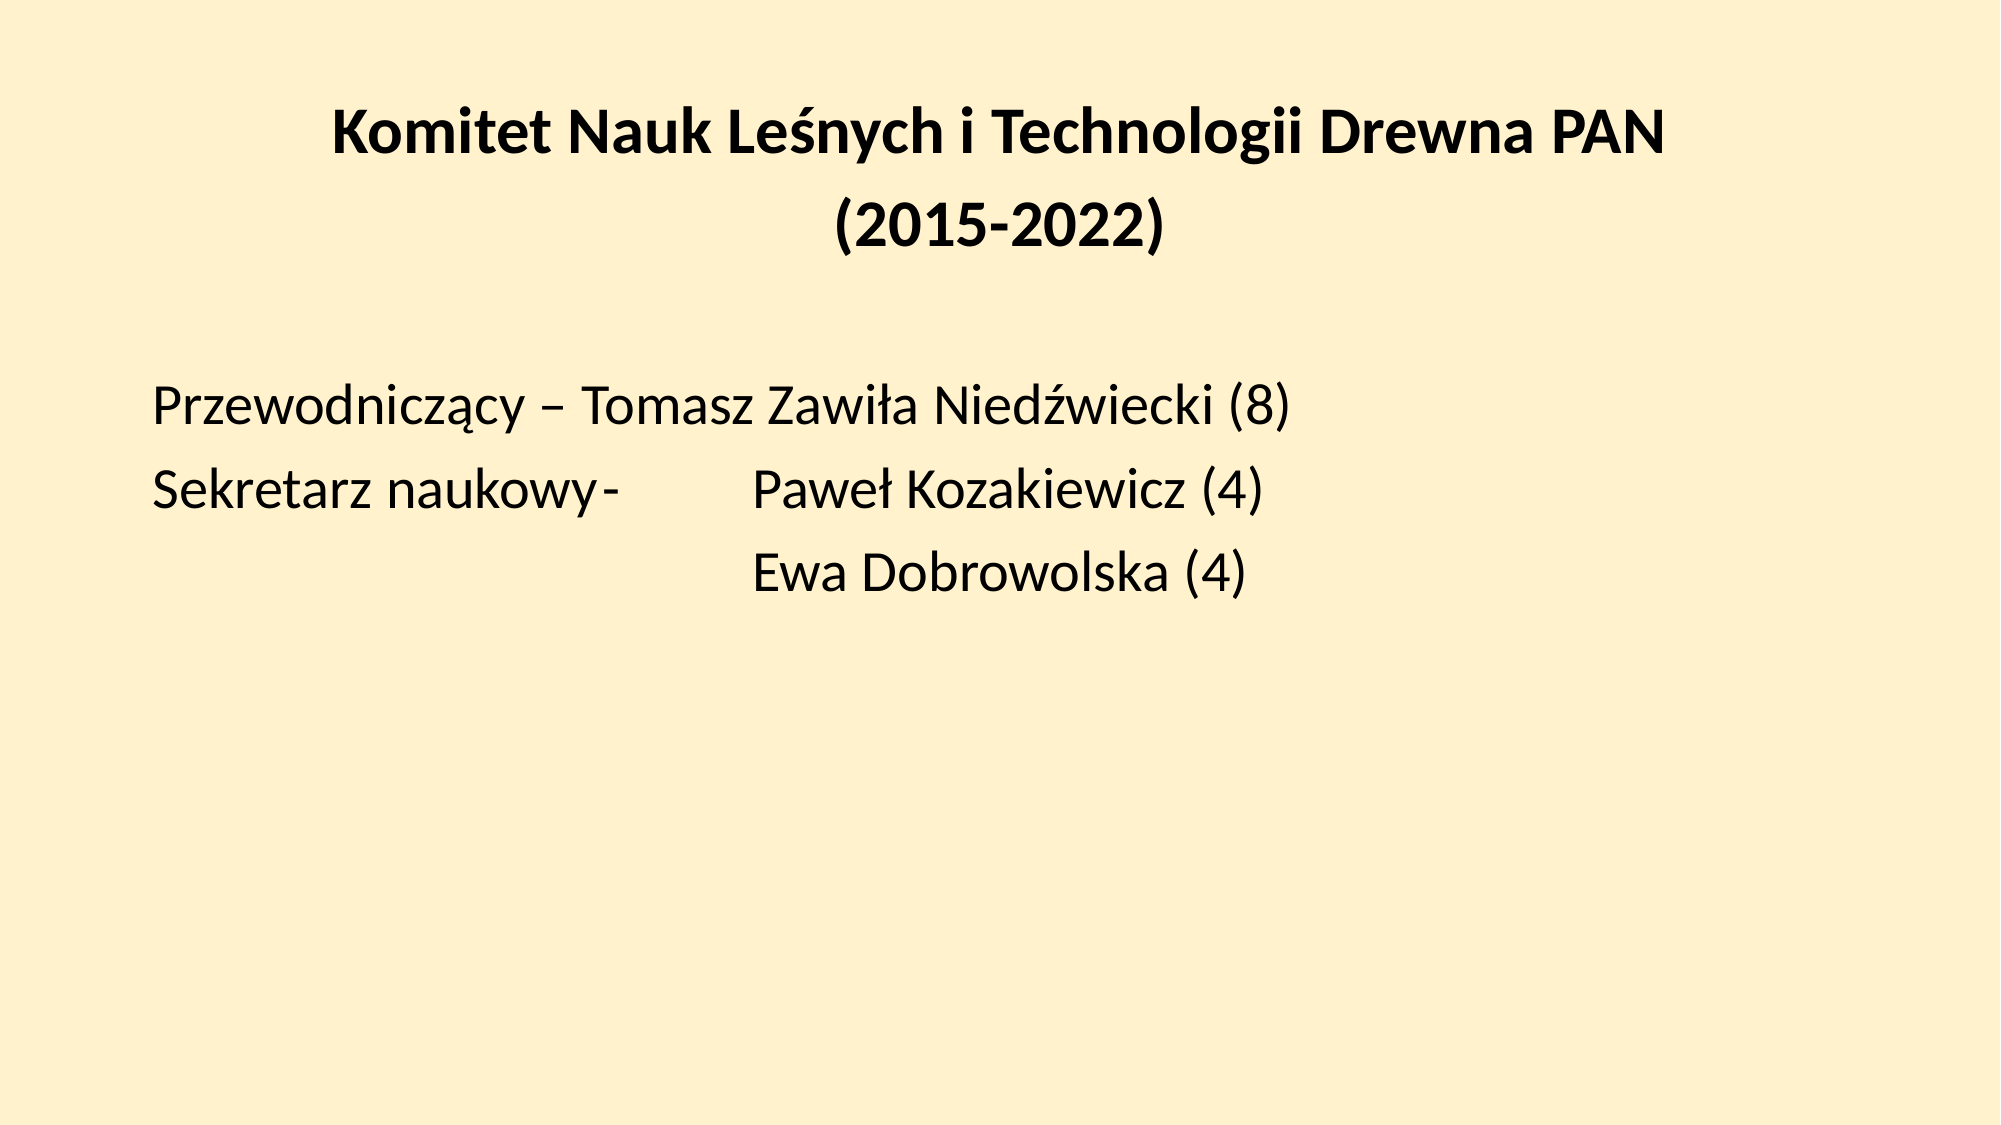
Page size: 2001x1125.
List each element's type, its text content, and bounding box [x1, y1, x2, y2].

list Komitet Nauk Leśnych i Technologii Drewna PAN (2015-2022) Przewodniczący – Tomasz Zawiła Niedźwiecki (8) Sekretarz naukowy - Paweł Kozakiewicz (4) Ewa Dobrowolska (4) [137, 88, 1863, 1014]
